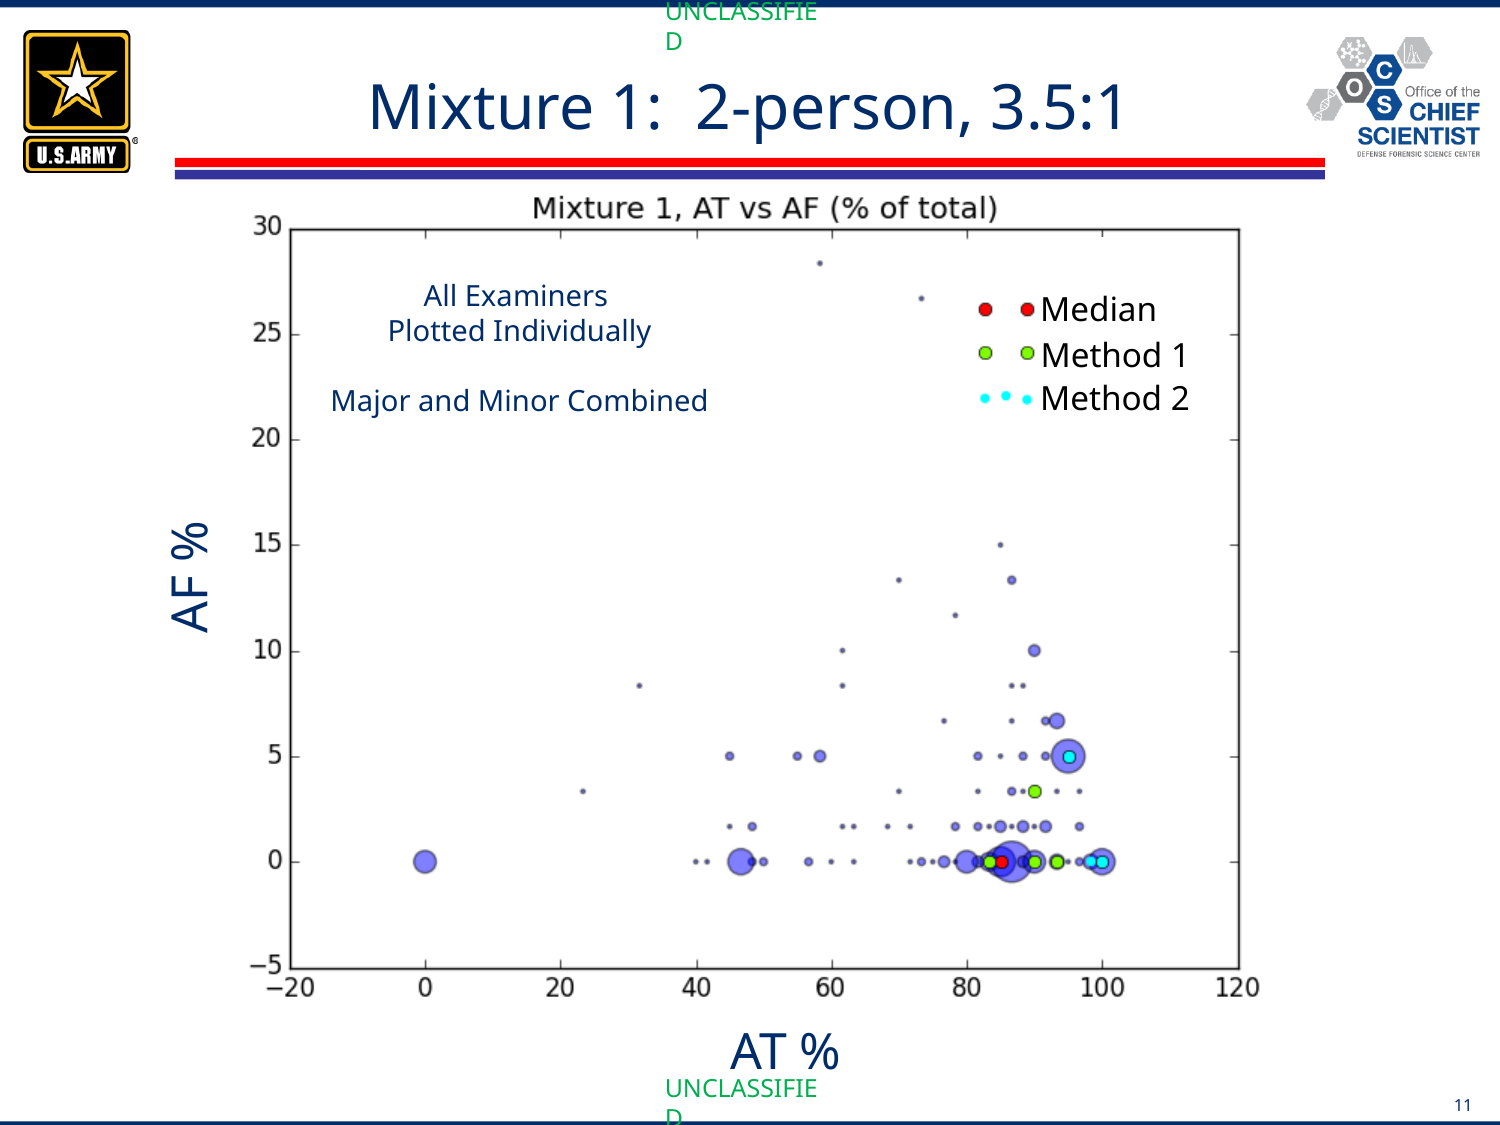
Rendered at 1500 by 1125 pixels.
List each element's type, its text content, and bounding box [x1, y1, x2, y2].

title Mixture 1: 2-person, 3.5:1 [150, 52, 1350, 158]
text_box AF % [149, 505, 225, 648]
slide_number 11 [1425, 1087, 1488, 1125]
text_box AT % [716, 1022, 857, 1087]
picture [237, 191, 1276, 1013]
picture [23, 30, 138, 173]
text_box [974, 238, 1226, 427]
picture [1306, 37, 1480, 158]
